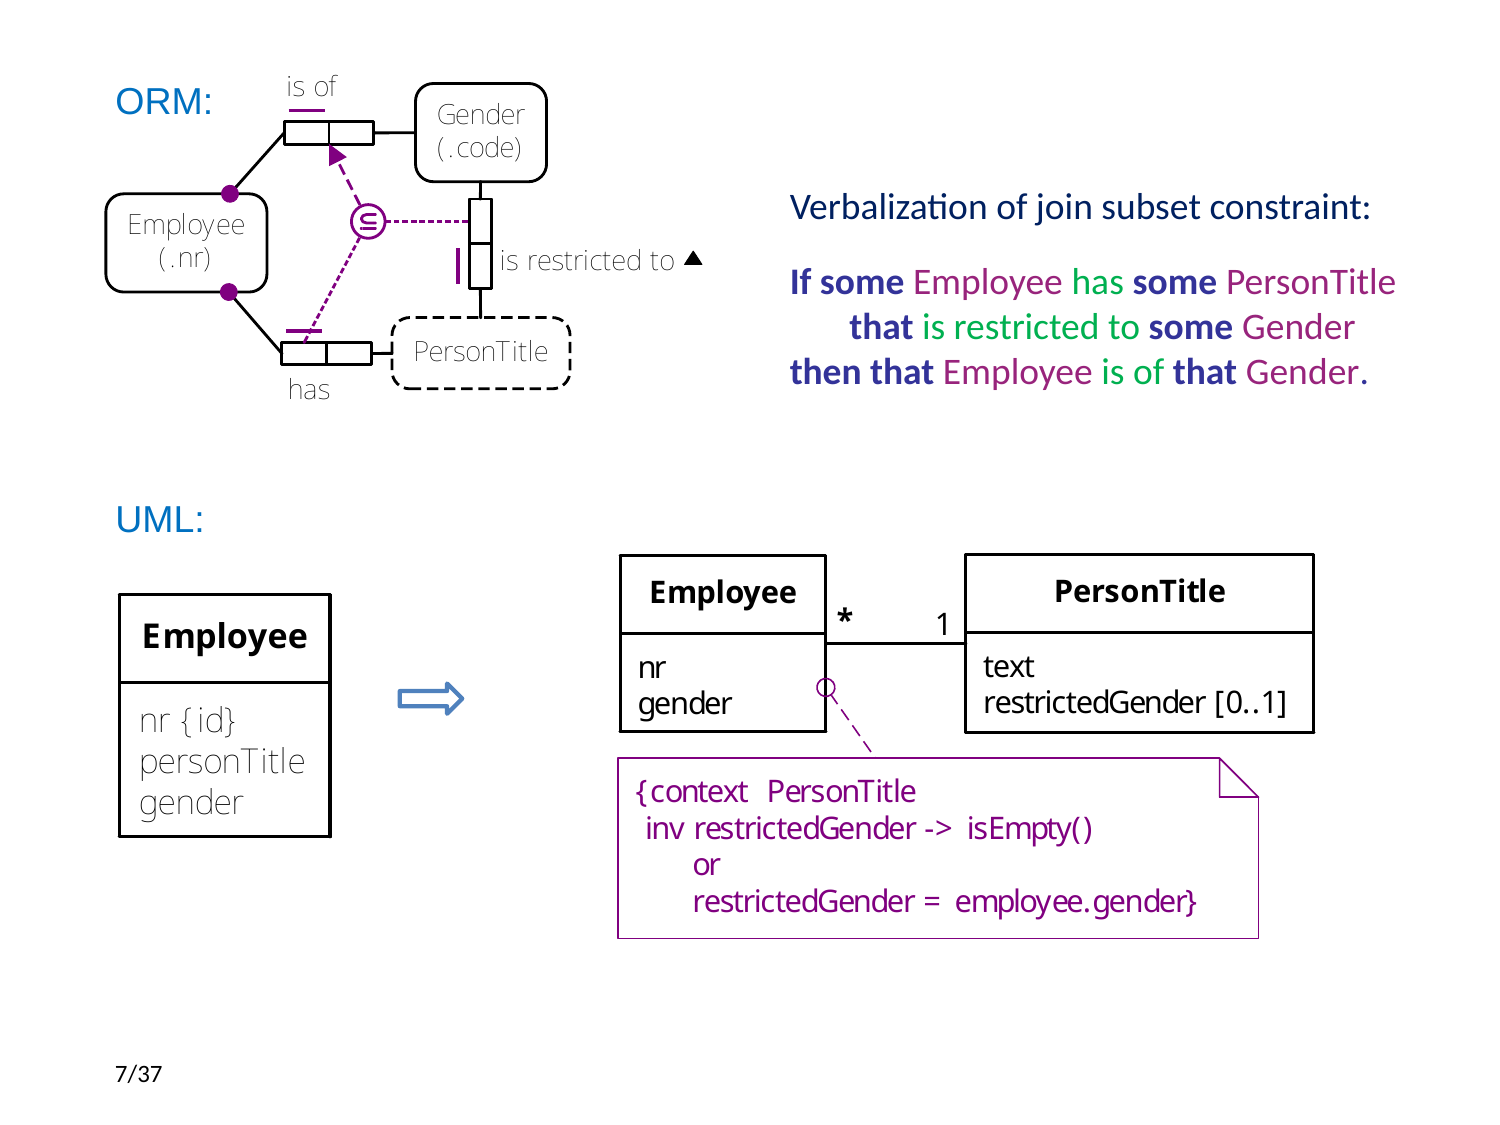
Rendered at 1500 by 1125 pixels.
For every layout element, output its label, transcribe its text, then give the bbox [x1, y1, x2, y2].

text_box [397, 681, 465, 716]
picture [99, 62, 708, 413]
picture [111, 587, 338, 845]
picture [612, 547, 1319, 942]
text_box UML: [100, 487, 220, 548]
text_box Verbalization of join subset constraint: If some Employee has some PersonTitle that is restricted to some Gender then that Employee is of that Gender. [774, 174, 1425, 400]
